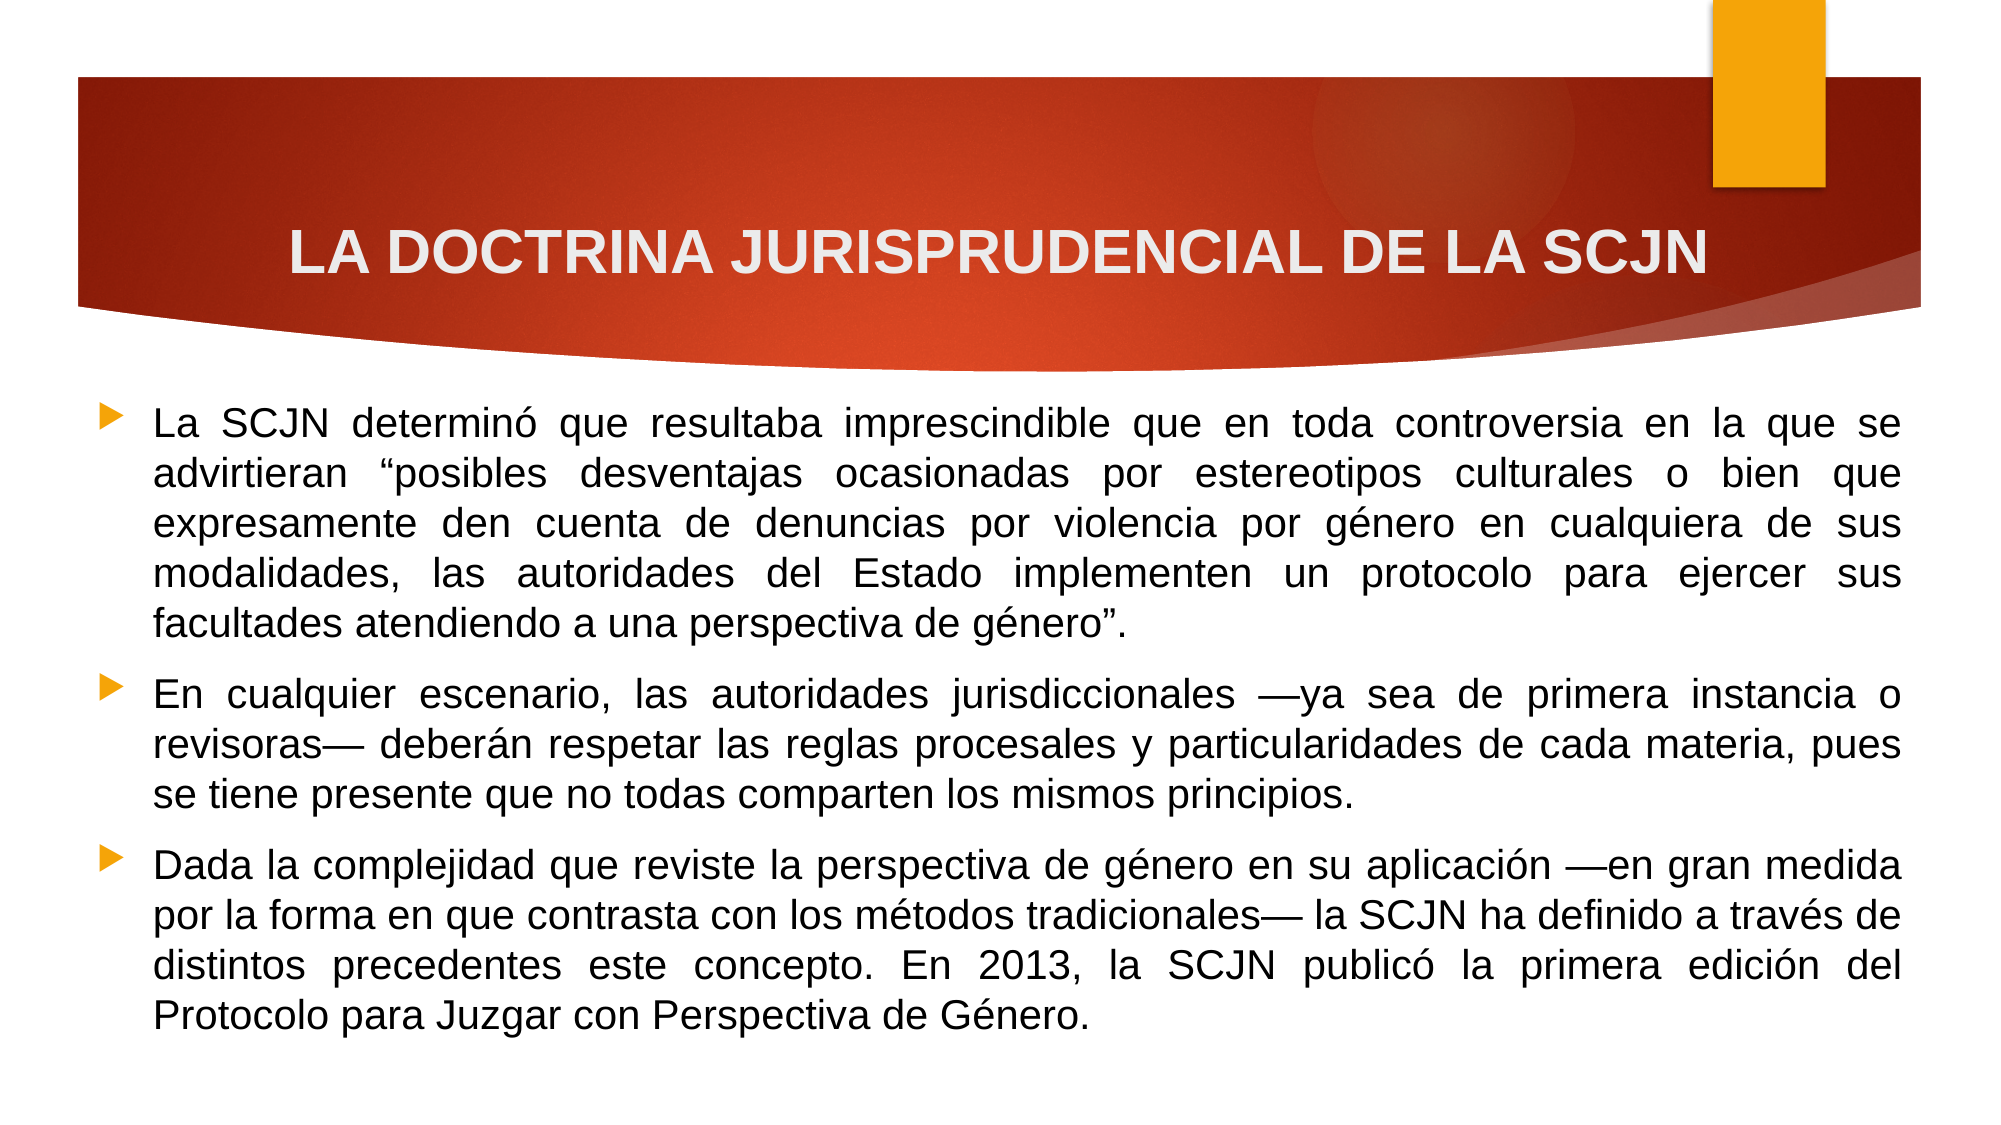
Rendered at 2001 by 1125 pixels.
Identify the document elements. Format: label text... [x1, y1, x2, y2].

title LA DOCTRINA JURISPRUDENCIAL DE LA SCJN [228, 158, 1772, 339]
list La SCJN determinó que resultaba imprescindible que en toda controversia en la que se advirtieran “posibles desventajas ocasionadas por estereotipos culturales o bien que expresamente den cuenta de denuncias por violencia por género en cualquiera de sus modalidades, las autoridades del Estado implementen un protocolo para ejercer sus facultades atendiendo a una perspectiva de género”. En cualquier escenario, las autoridades jurisdiccionales —ya sea de primera instancia o revisoras— deberán respetar las reglas procesales y particularidades de cada materia, pues se tiene presente que no todas comparten los mismos principios. Dada la complejidad que reviste la perspectiva de género en su aplicación —en gran medida por la forma en que contrasta con los métodos tradicionales— la SCJN ha definido a través de distintos precedentes este concepto. En 2013, la SCJN publicó la primera edición del Protocolo para Juzgar con Perspectiva de Género. [81, 388, 1919, 1054]
